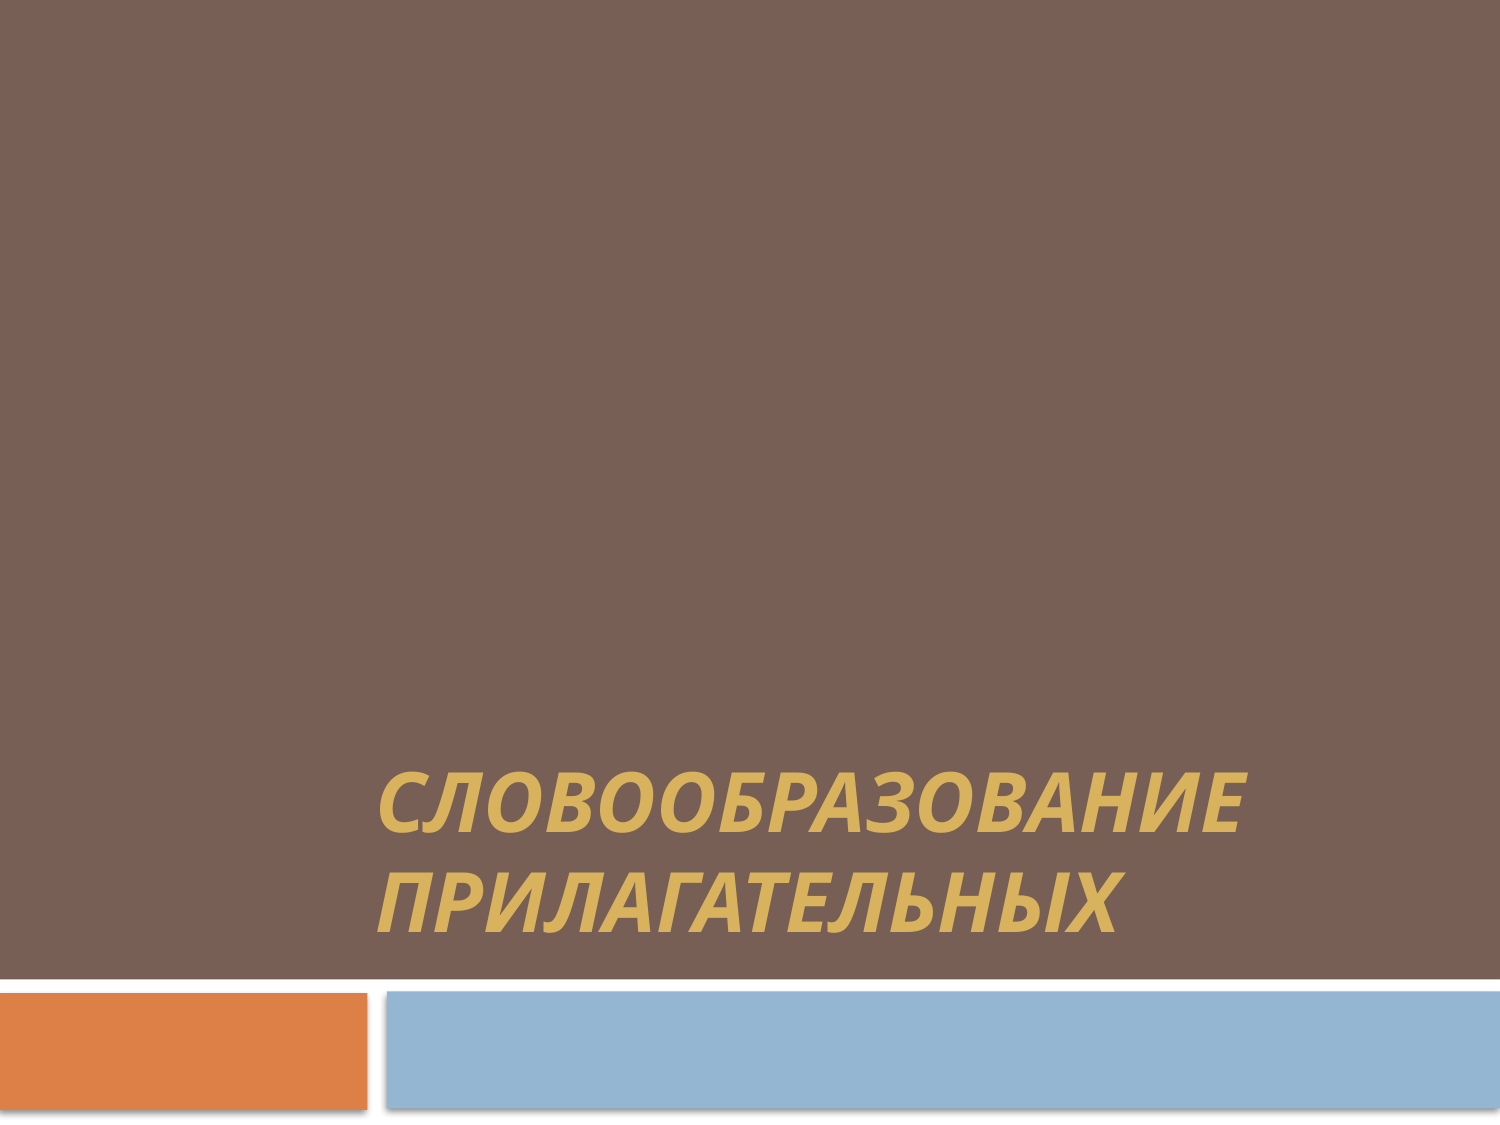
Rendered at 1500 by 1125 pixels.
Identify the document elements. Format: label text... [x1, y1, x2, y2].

title Словообразование прилагательных [360, 656, 1471, 957]
